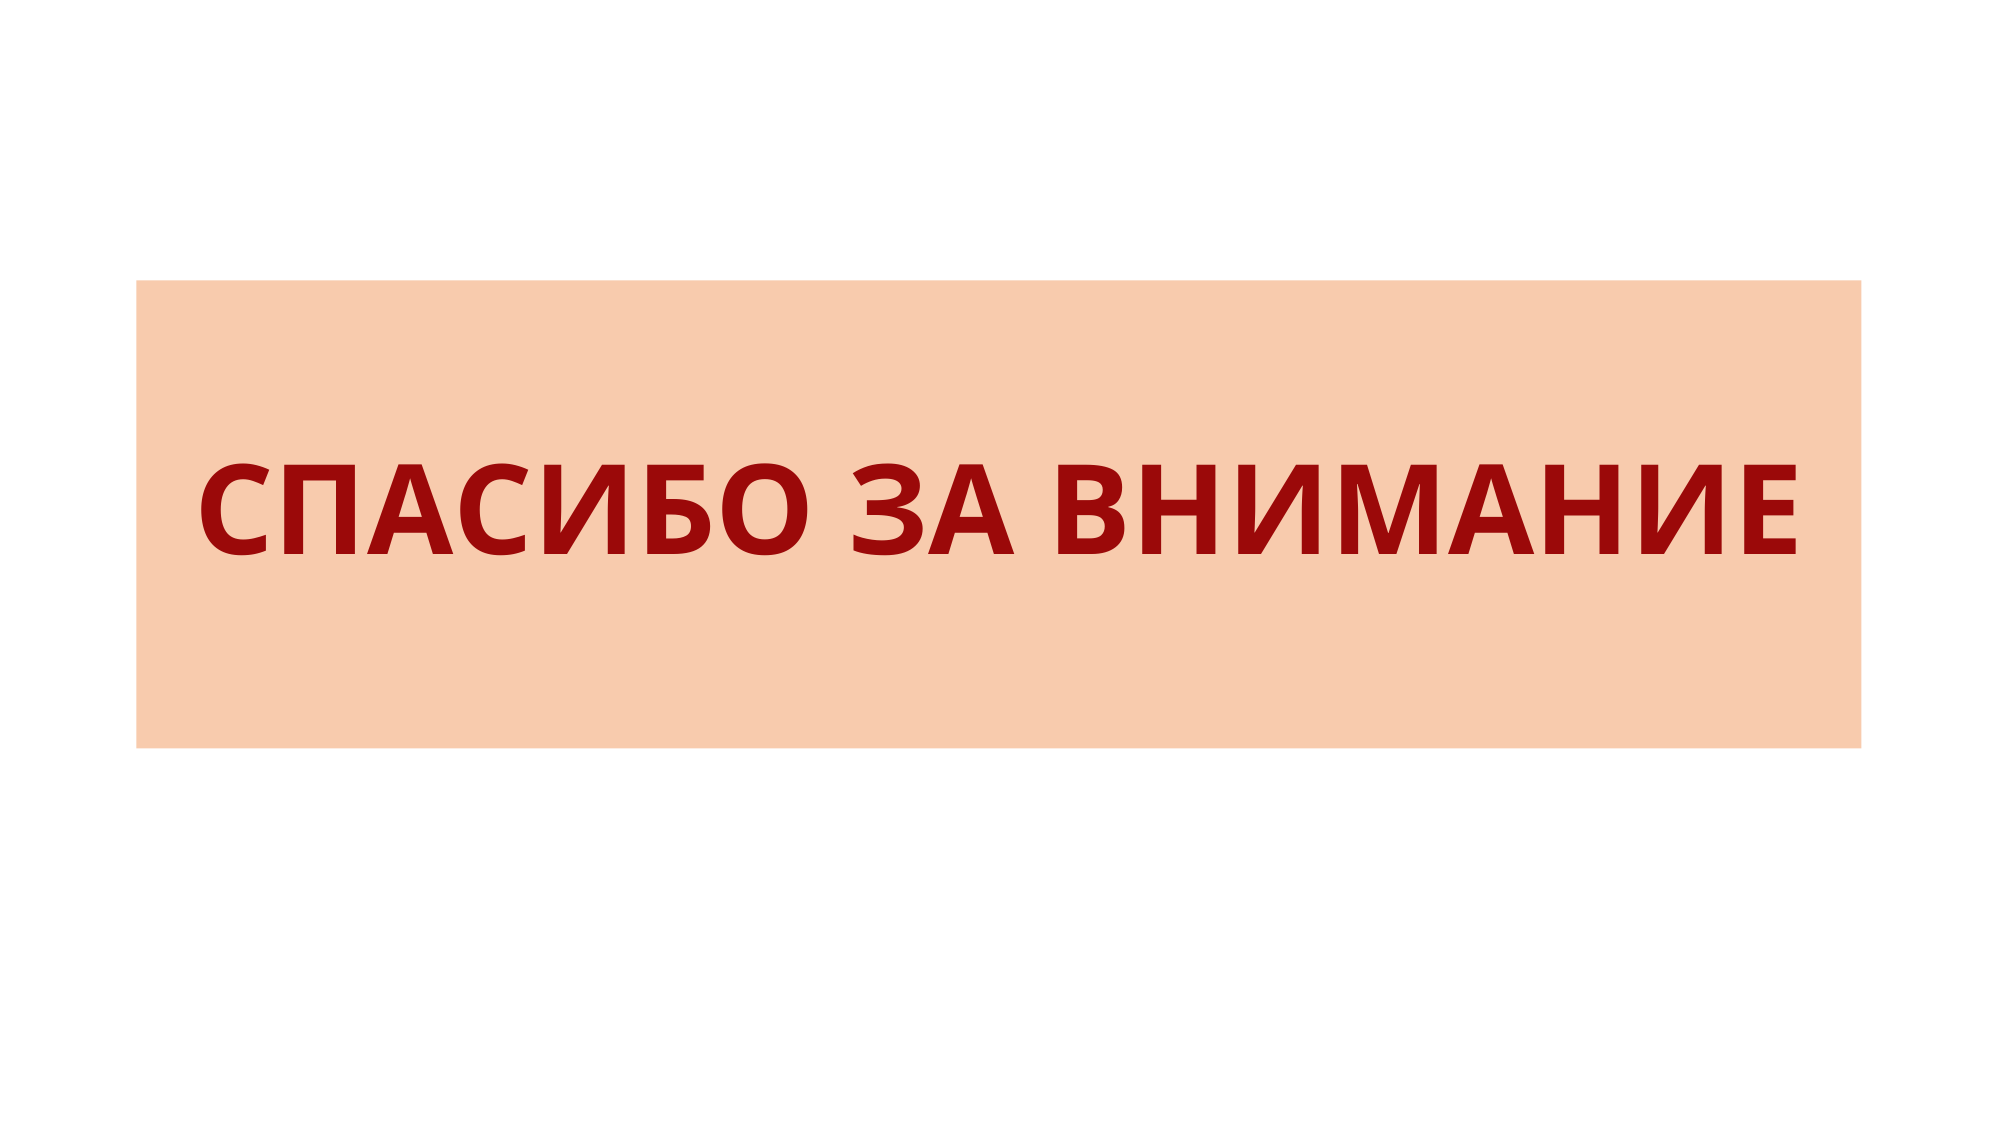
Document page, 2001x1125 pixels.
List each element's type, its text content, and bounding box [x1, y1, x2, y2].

title СПАСИБО ЗА ВНИМАНИЕ [136, 280, 1862, 749]
